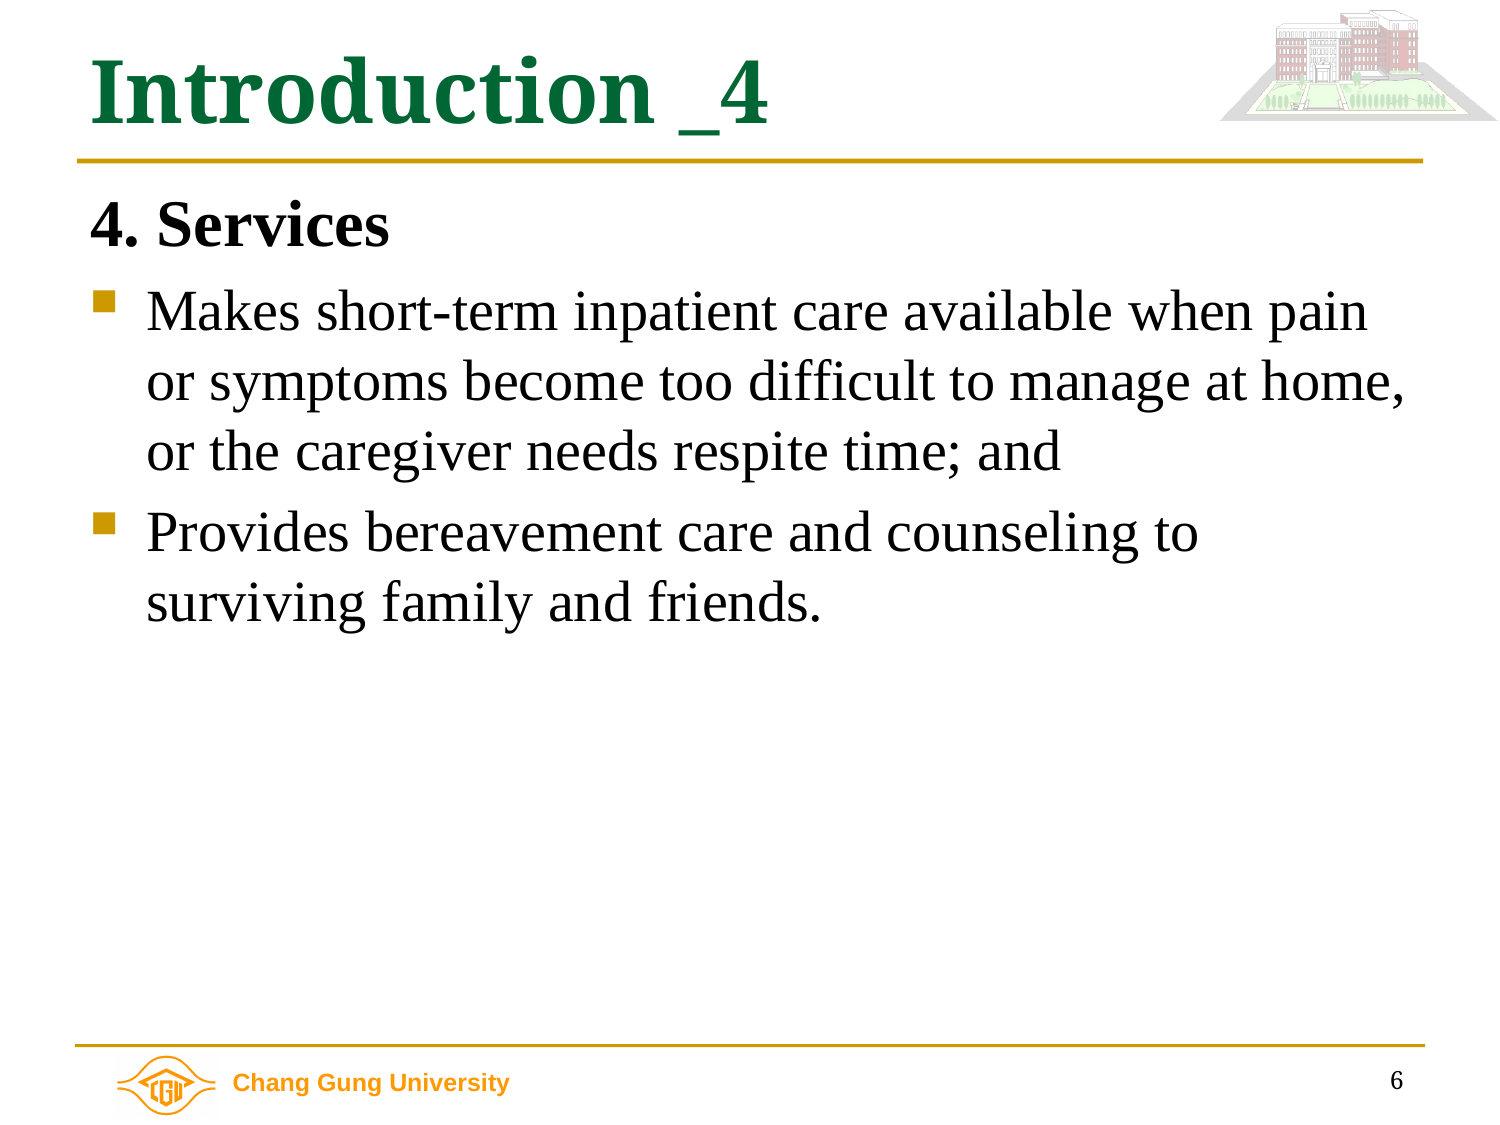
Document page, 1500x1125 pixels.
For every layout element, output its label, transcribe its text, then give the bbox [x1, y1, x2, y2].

picture [114, 1053, 219, 1118]
slide_number 6 [1340, 1030, 1454, 1107]
title Introduction _4 [75, 7, 1425, 149]
list 4. Services Makes short-term inpatient care available when pain or symptoms become too difficult to manage at home, or the caregiver needs respite time; and Provides bereavement care and counseling to surviving family and friends. [75, 172, 1424, 1035]
